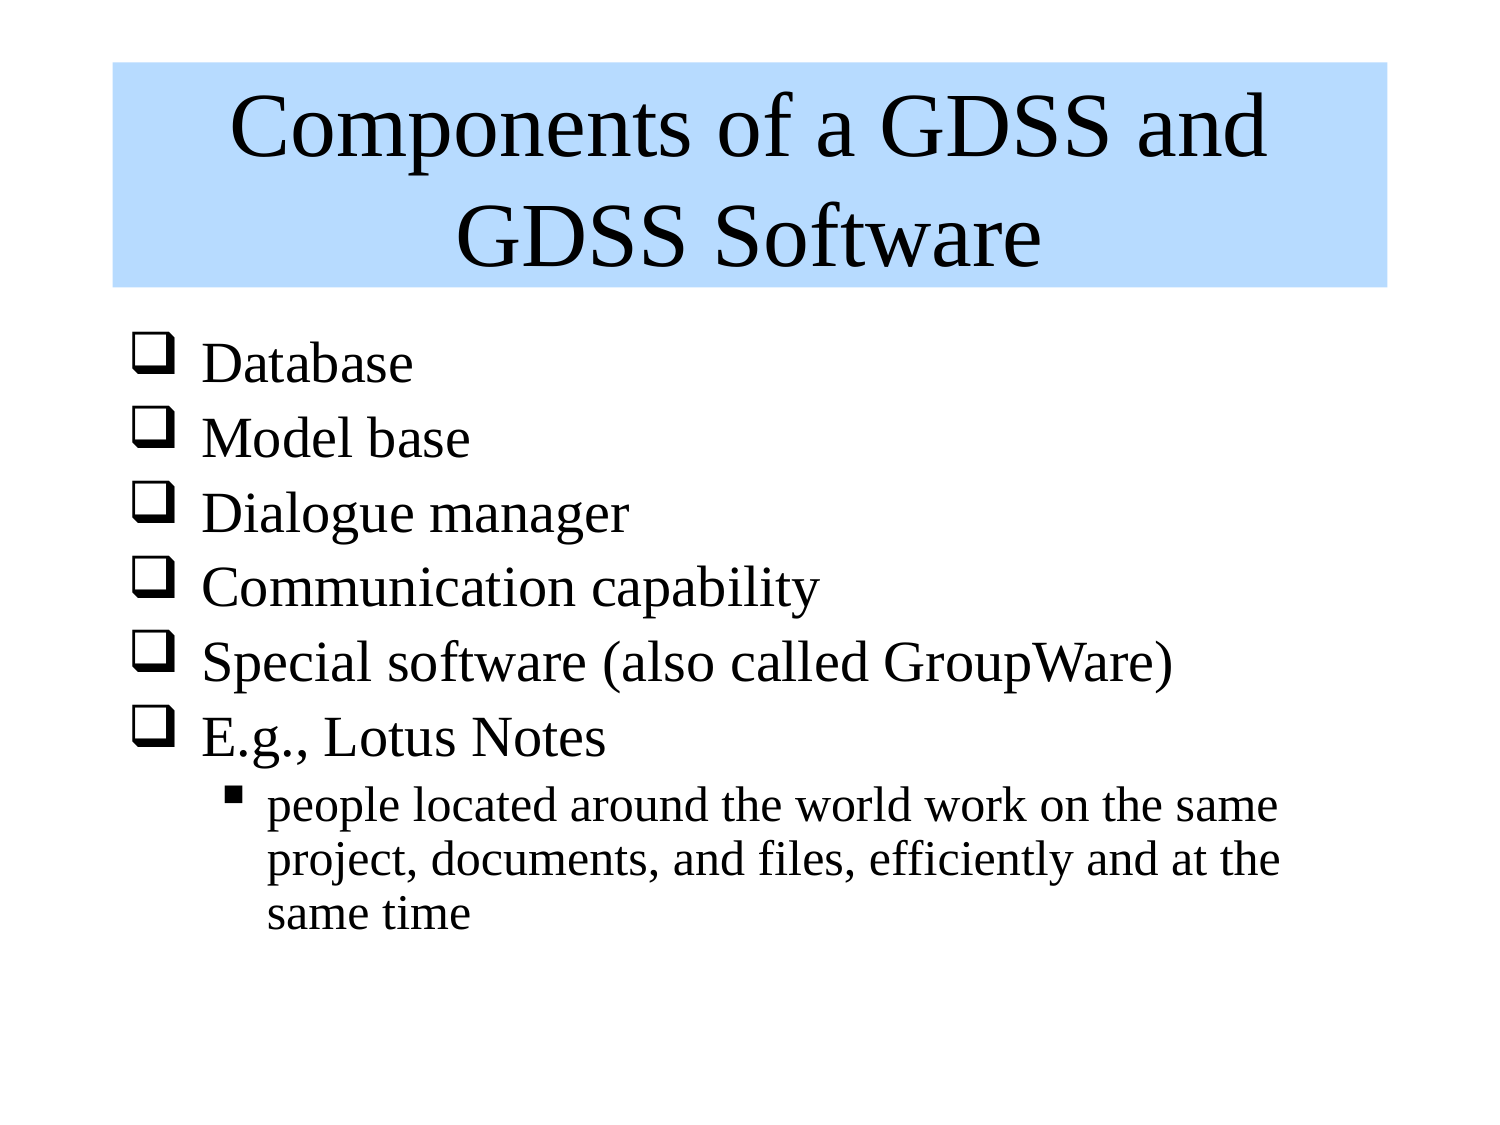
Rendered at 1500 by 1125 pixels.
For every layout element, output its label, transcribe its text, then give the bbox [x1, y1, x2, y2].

title Components of a GDSS and GDSS Software [112, 62, 1388, 288]
list Database Model base Dialogue manager Communication capability Special software (also called GroupWare) E.g., Lotus Notes people located around the world work on the same project, documents, and files, efficiently and at the same time [112, 324, 1388, 1001]
